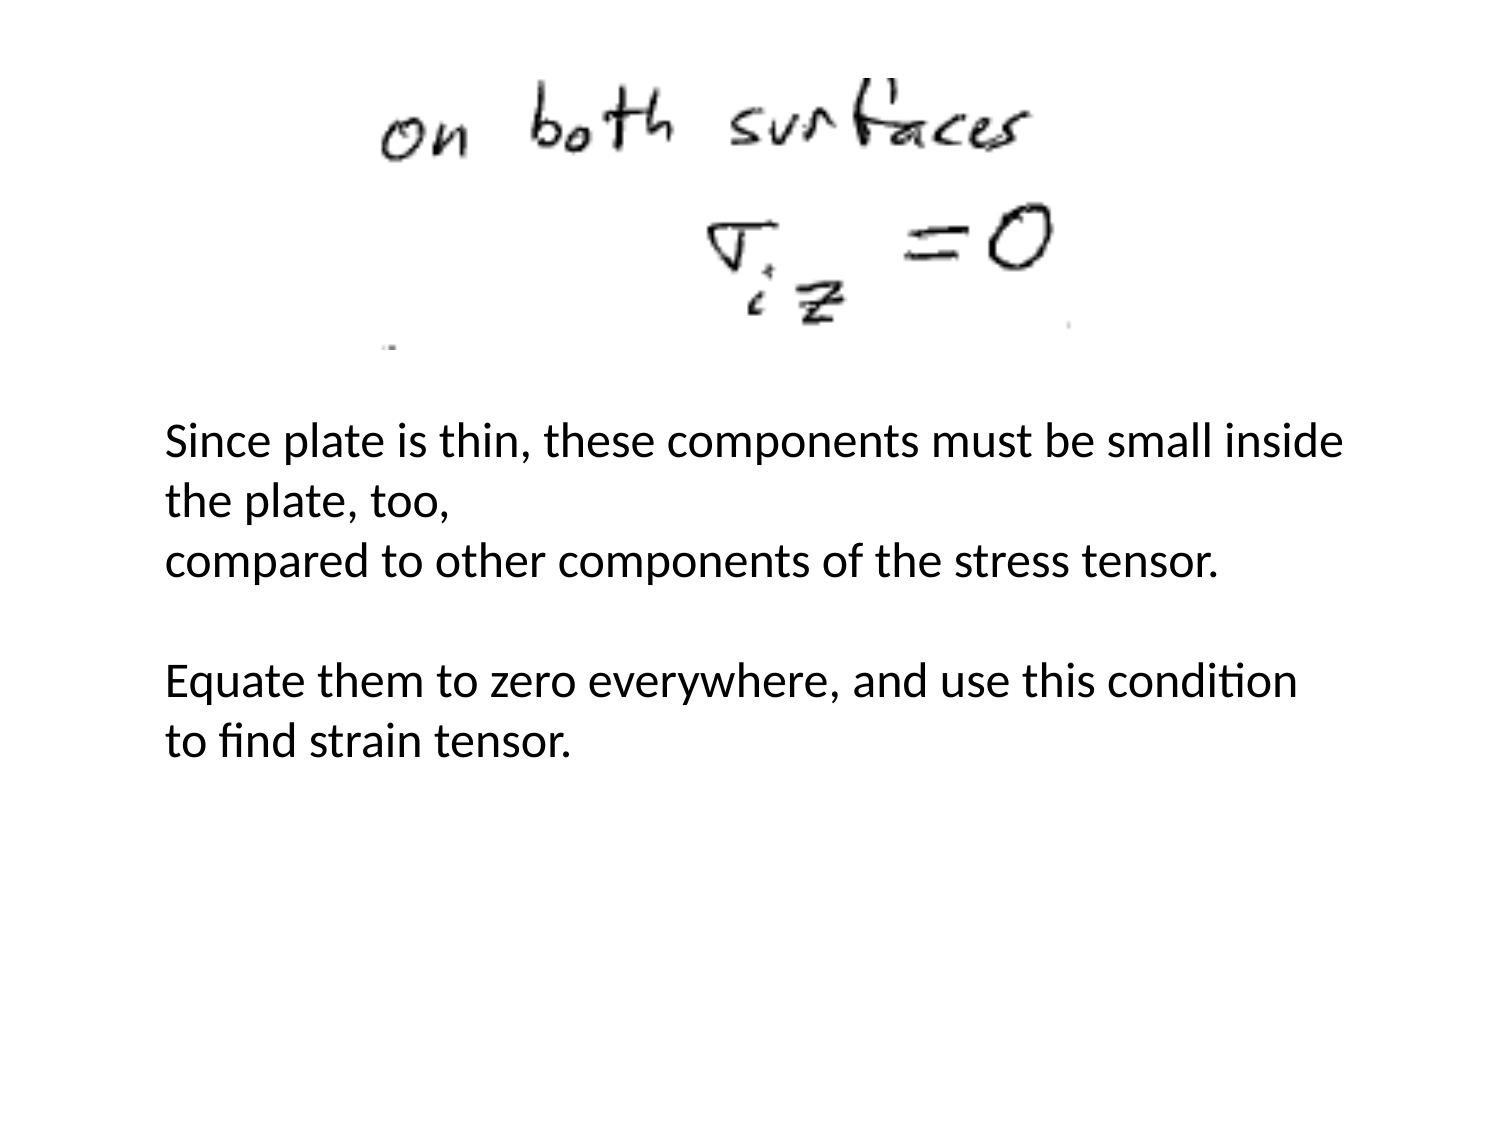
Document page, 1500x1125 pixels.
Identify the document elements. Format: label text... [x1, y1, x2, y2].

text_box Since plate is thin, these components must be small inside the plate, too, compared to other components of the stress tensor. Equate them to zero everywhere, and use this condition to find strain tensor. [149, 399, 1363, 775]
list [356, 78, 1076, 351]
